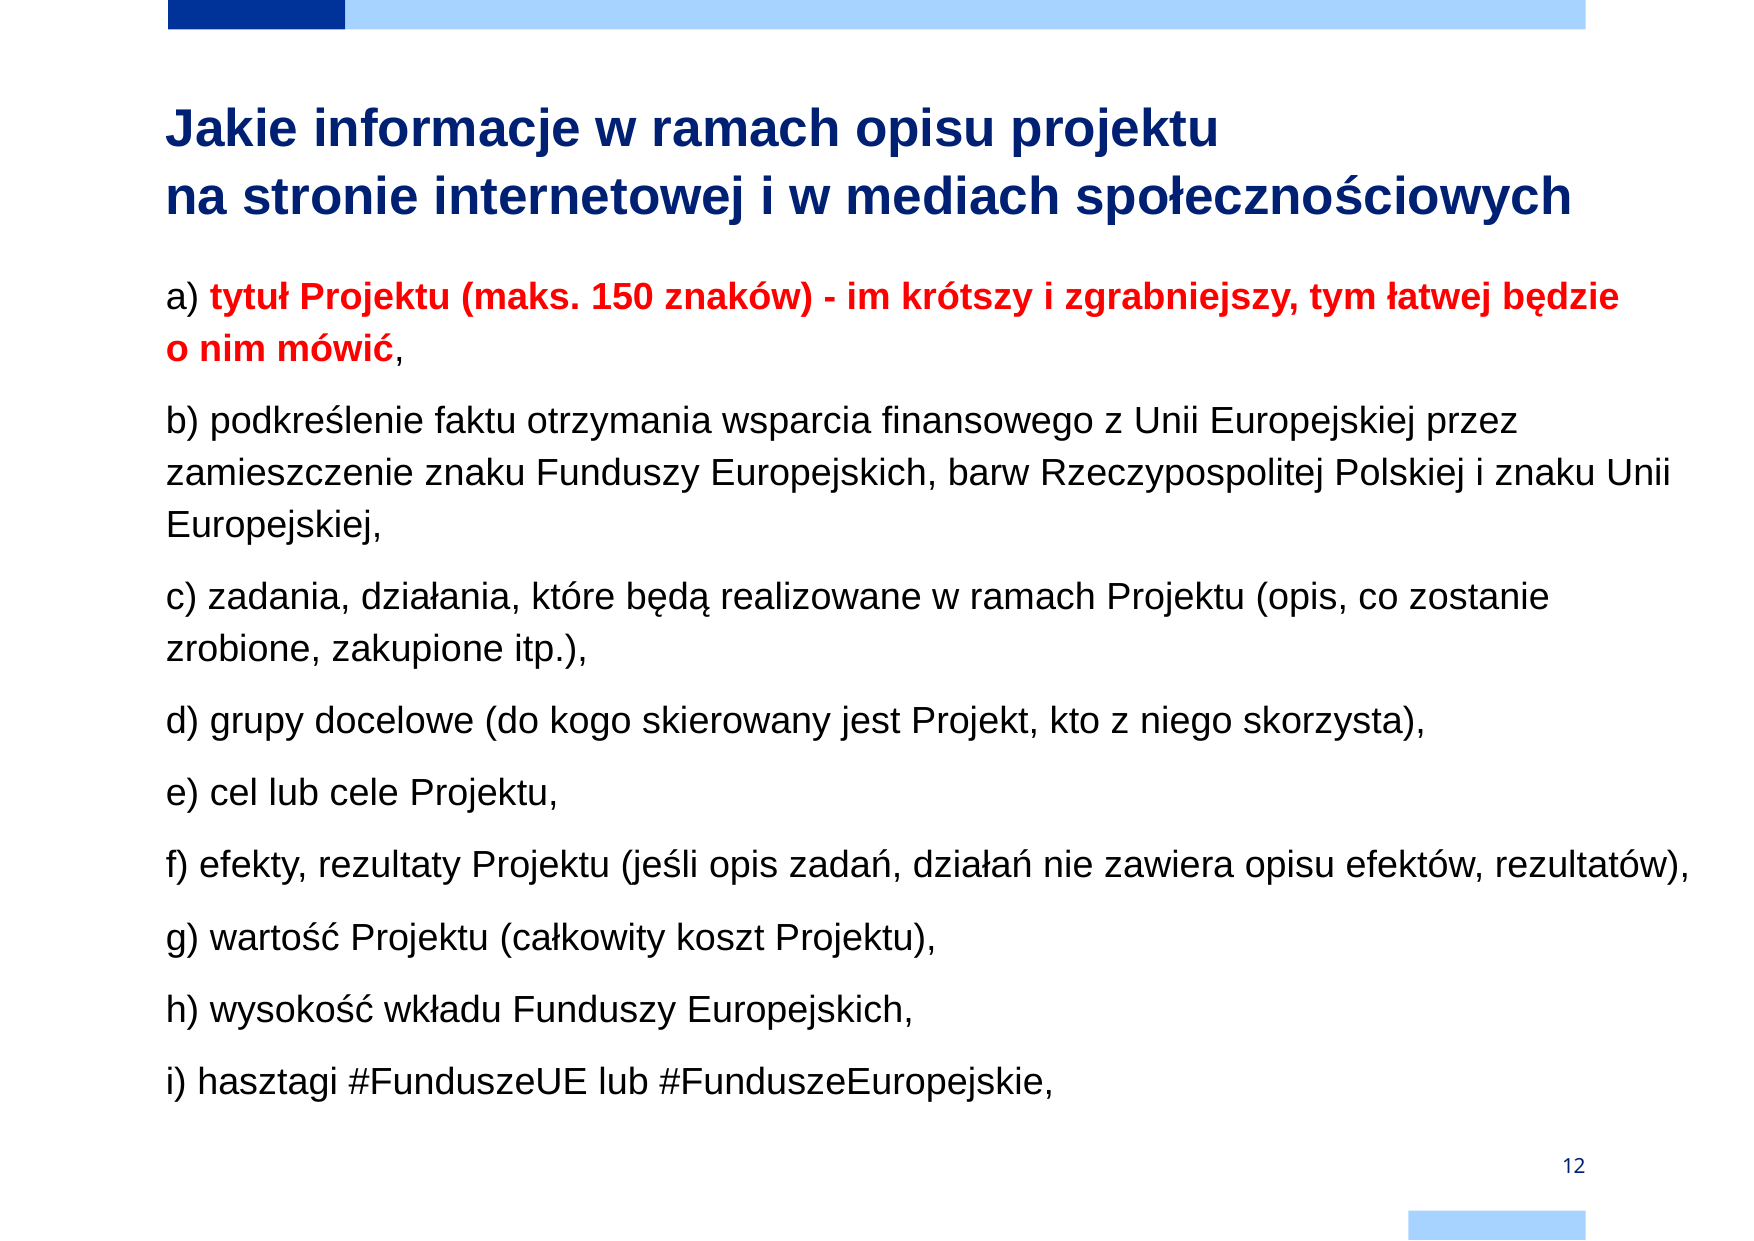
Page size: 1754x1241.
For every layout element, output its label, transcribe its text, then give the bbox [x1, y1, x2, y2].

slide_number 12 [1408, 1151, 1586, 1182]
title Jakie informacje w ramach opisu projektu na stronie internetowej i w mediach społecznościowych [165, 88, 1584, 231]
list a) tytuł Projektu (maks. 150 znaków) - im krótszy i zgrabniejszy, tym łatwej będzie o nim mówić, b) podkreślenie faktu otrzymania wsparcia finansowego z Unii Europejskiej przez zamieszczenie znaku Funduszy Europejskich, barw Rzeczypospolitej Polskiej i znaku Unii Europejskiej, c) zadania, działania, które będą realizowane w ramach Projektu (opis, co zostanie zrobione, zakupione itp.), d) grupy docelowe (do kogo skierowany jest Projekt, kto z niego skorzysta), e) cel lub cele Projektu, f) efekty, rezultaty Projektu (jeśli opis zadań, działań nie zawiera opisu efektów, rezultatów), g) wartość Projektu (całkowity koszt Projektu), h) wysokość wkładu Funduszy Europejskich, i) hasztagi #FunduszeUE lub #FunduszeEuropejskie, [165, 265, 1708, 1199]
